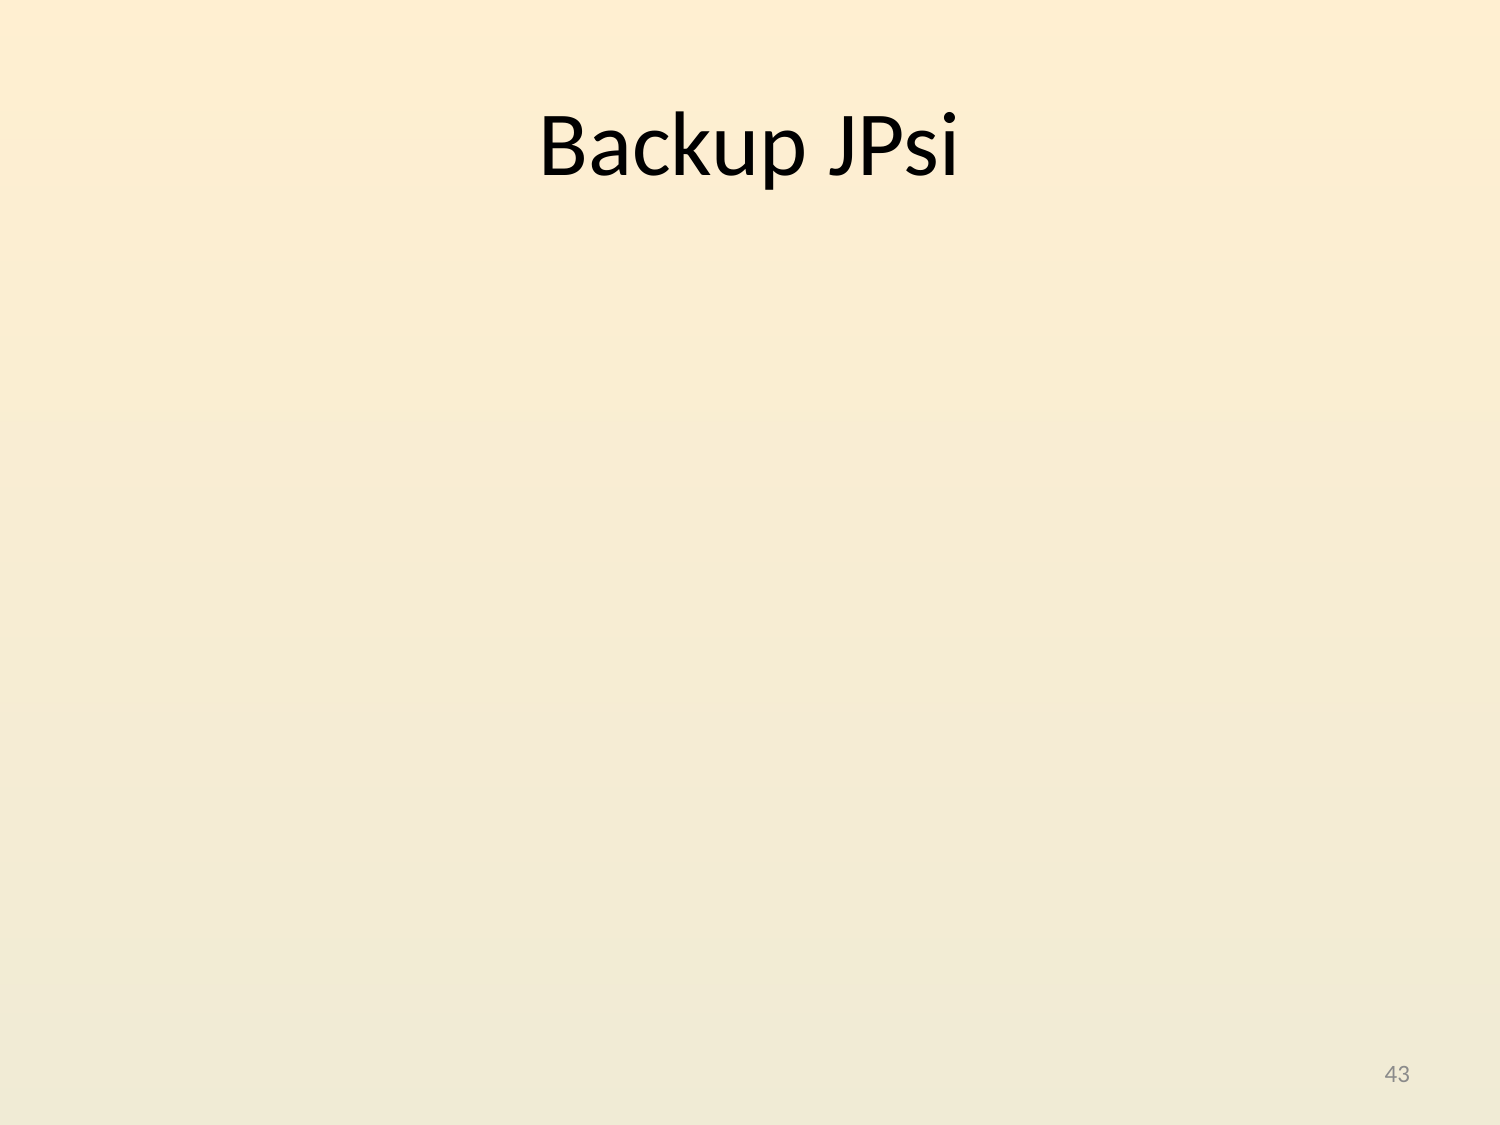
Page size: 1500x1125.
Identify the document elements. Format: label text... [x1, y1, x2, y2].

title Backup JPsi [75, 45, 1425, 233]
slide_number 43 [1074, 1042, 1425, 1103]
